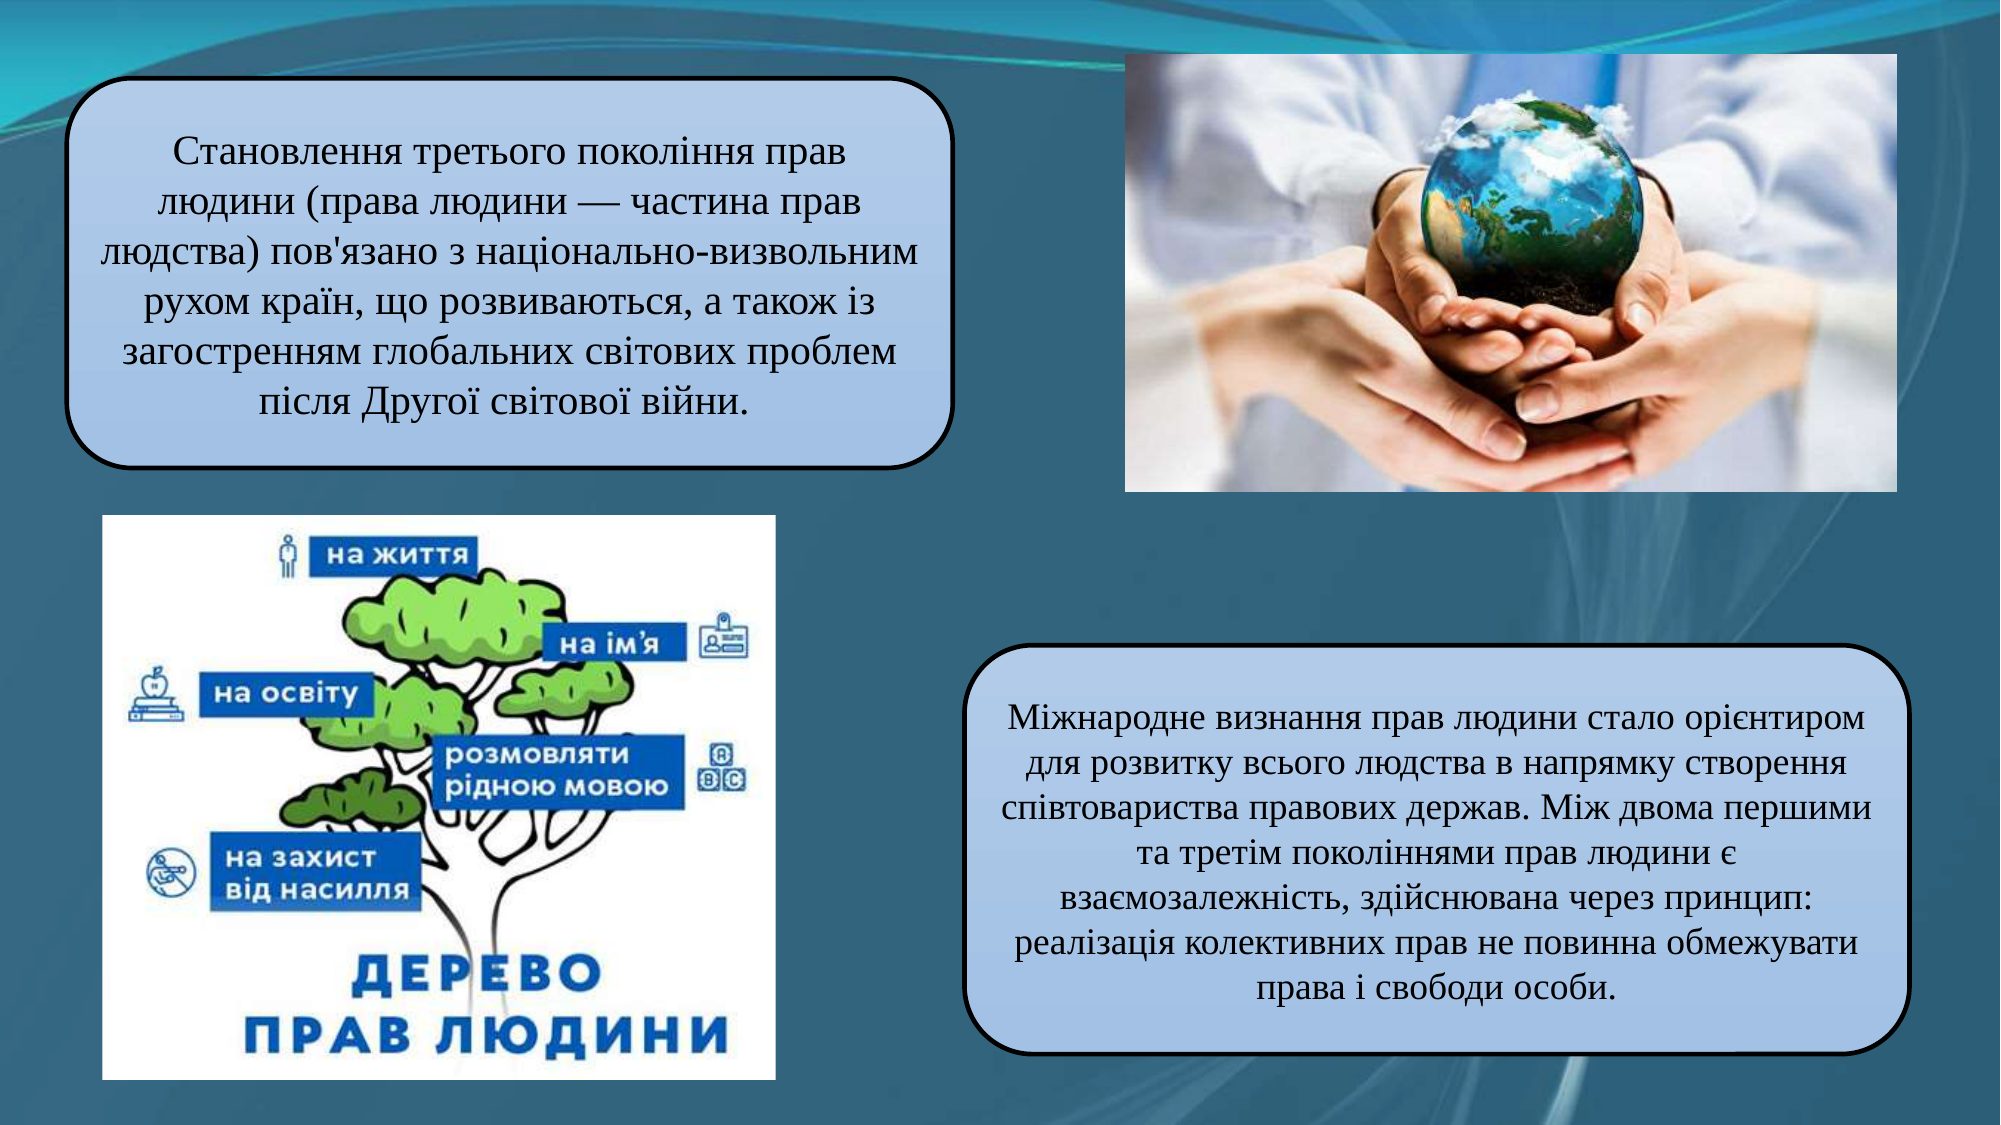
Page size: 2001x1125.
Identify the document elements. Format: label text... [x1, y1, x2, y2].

picture [1125, 54, 1897, 492]
text_box Становлення третього покоління прав людини (права людини — частина прав людства) пов'язано з національно-визвольним рухом країн, що розвиваються, а також із загостренням глобальних світових проблем після Другої світової війни. [66, 77, 954, 469]
text_box Міжнародне визнання прав людини стало орієнтиром для розвитку всього людства в напрямку створення співтовариства правових держав. Між двома першими та третім поколіннями прав людини є взаємозалежність, здійснювана через принцип: реалізація колективних прав не повинна обмежувати права і свободи особи. [963, 644, 1911, 1055]
picture [102, 515, 776, 1080]
